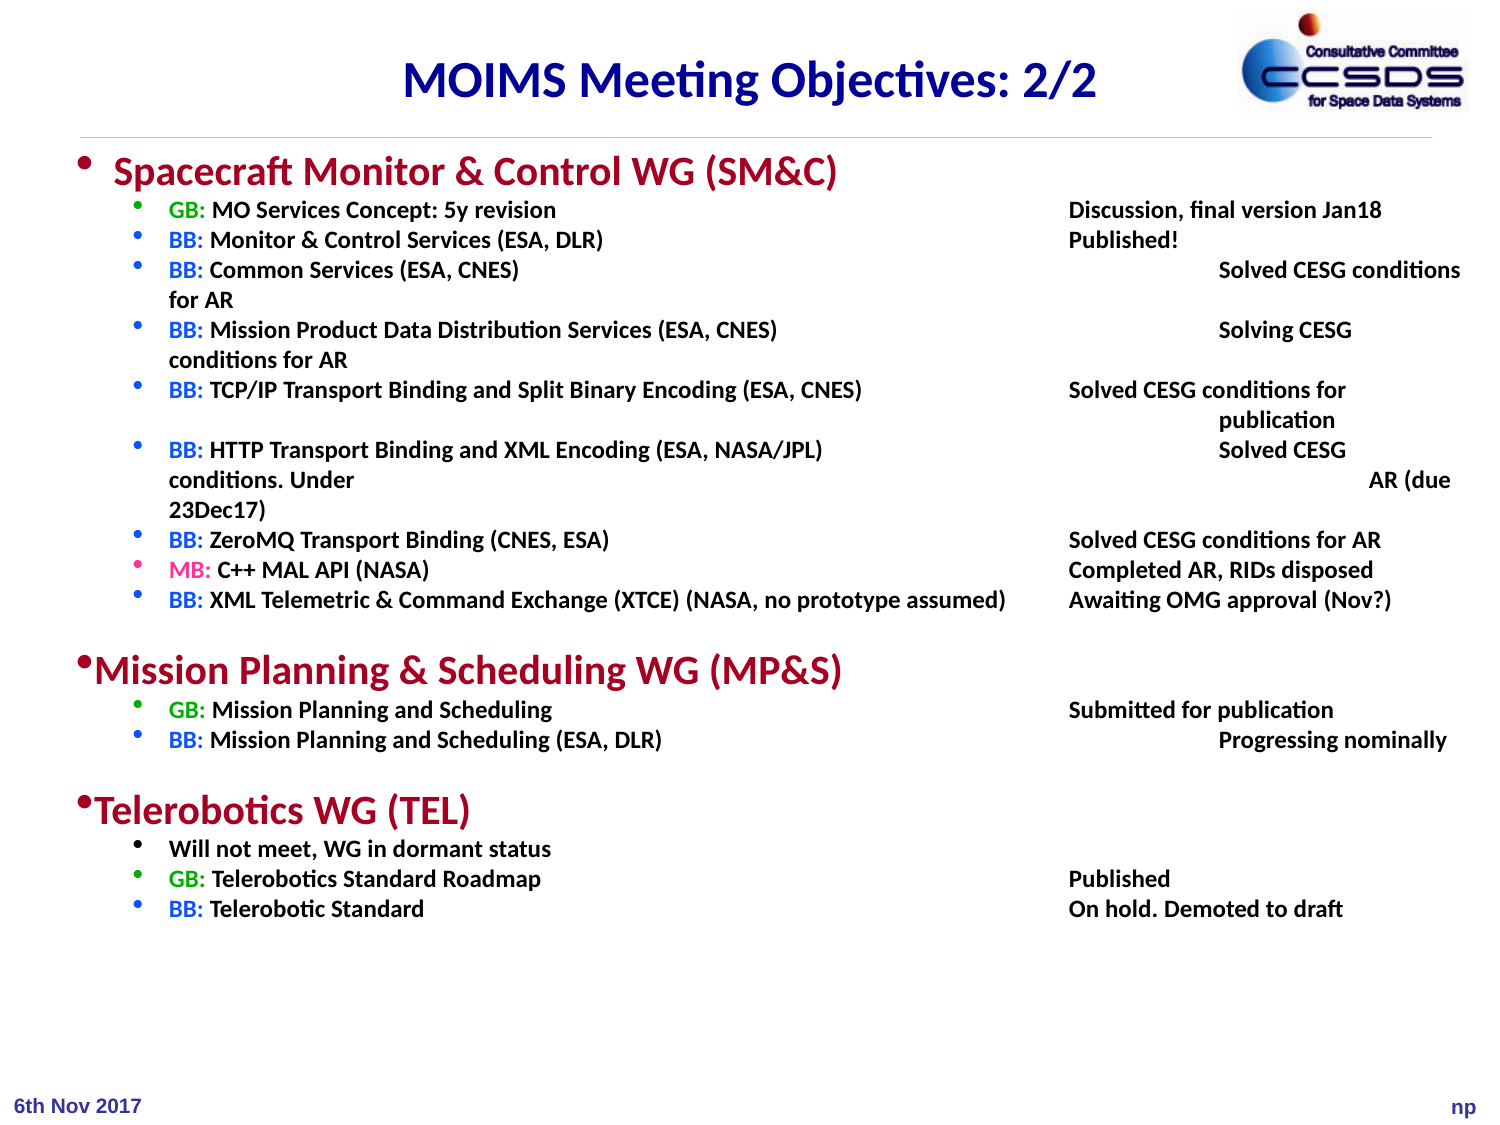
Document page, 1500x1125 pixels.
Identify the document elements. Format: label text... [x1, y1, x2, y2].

picture [1237, 10, 1469, 113]
text_box Spacecraft Monitor & Control WG (SM&C) GB: MO Services Concept: 5y revision Discussion, final version Jan18 BB: Monitor & Control Services (ESA, DLR) Published! BB: Common Services (ESA, CNES) Solved CESG conditions for AR BB: Mission Product Data Distribution Services (ESA, CNES) Solving CESG conditions for AR BB: TCP/IP Transport Binding and Split Binary Encoding (ESA, CNES) Solved CESG conditions for publication BB: HTTP Transport Binding and XML Encoding (ESA, NASA/JPL) Solved CESG conditions. Under AR (due 23Dec17) BB: ZeroMQ Transport Binding (CNES, ESA) Solved CESG conditions for AR MB: C++ MAL API (NASA) Completed AR, RIDs disposed BB: XML Telemetric & Command Exchange (XTCE) (NASA, no prototype assumed) Awaiting OMG approval (Nov?) Mission Planning & Scheduling WG (MP&S) GB: Mission Planning and Scheduling Submitted for publication BB: Mission Planning and Scheduling (ESA, DLR) Progressing nominally Telerobotics WG (TEL) Will not meet, WG in dormant status GB: Telerobotics Standard Roadmap Published BB: Telerobotic Standard On hold. Demoted to draft [62, 137, 1475, 1038]
title MOIMS Meeting Objectives: 2/2 [75, 45, 1425, 125]
